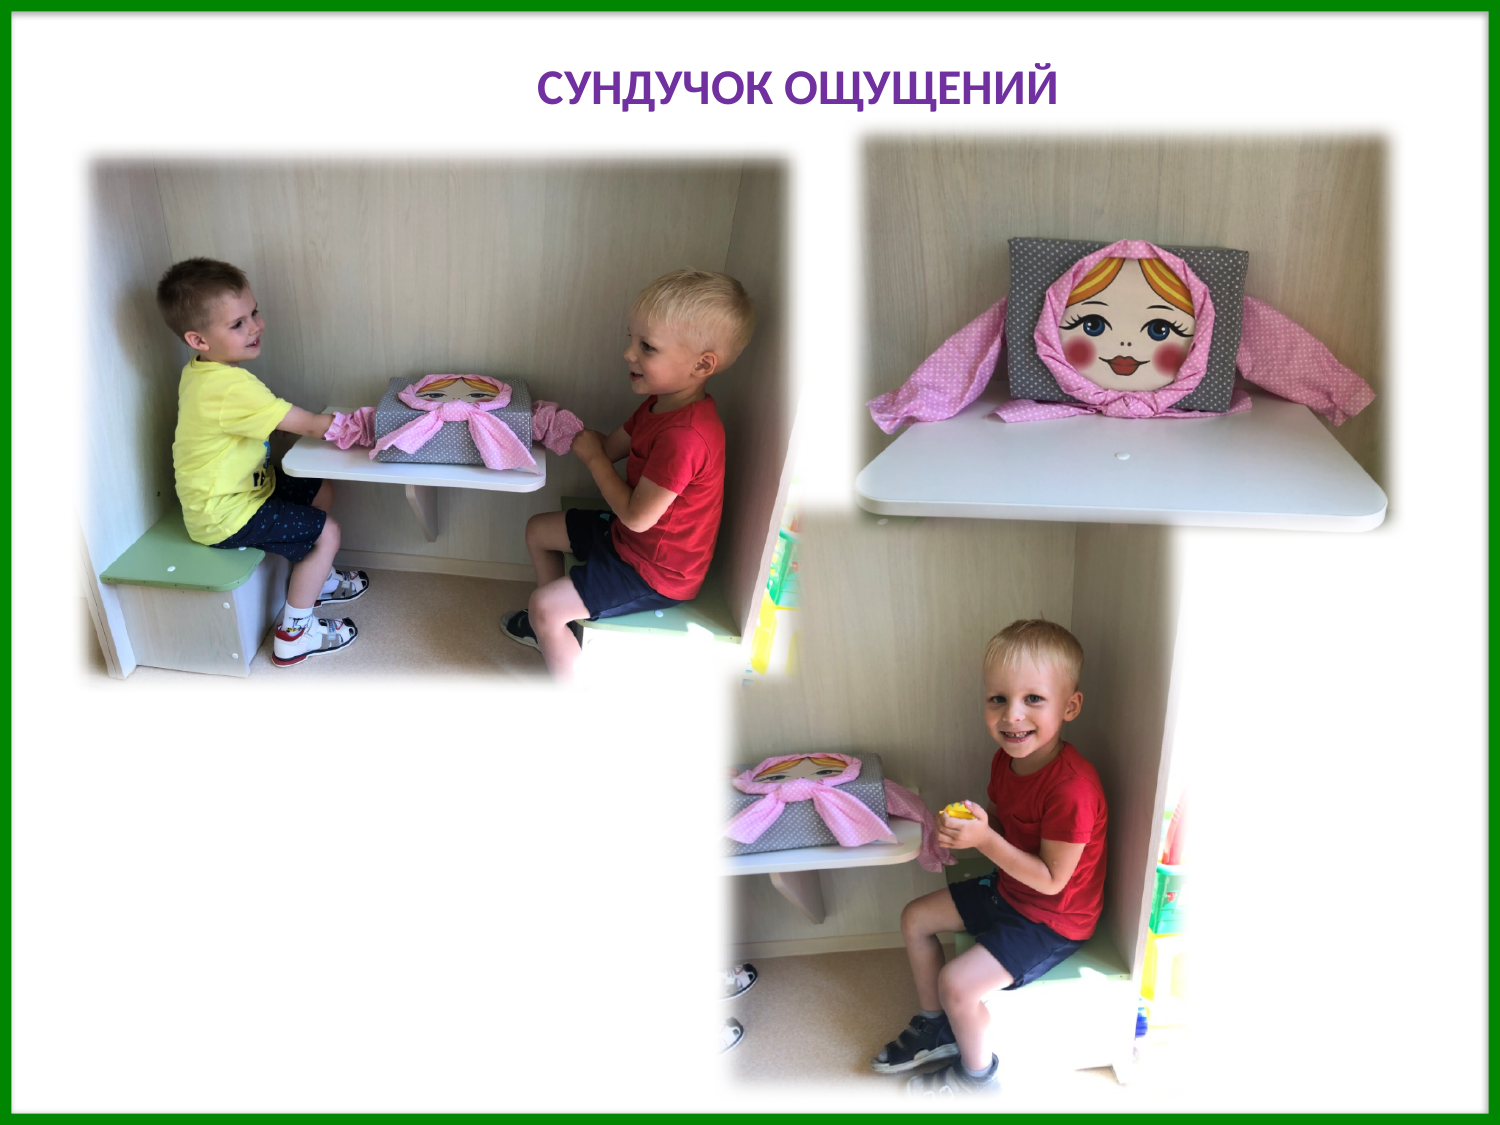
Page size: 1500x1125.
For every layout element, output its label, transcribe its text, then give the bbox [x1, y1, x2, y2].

title СУНДУЧОК ОЩУЩЕНИЙ [140, 0, 1456, 187]
picture [70, 116, 1406, 1073]
text_box [0, 0, 1500, 1125]
